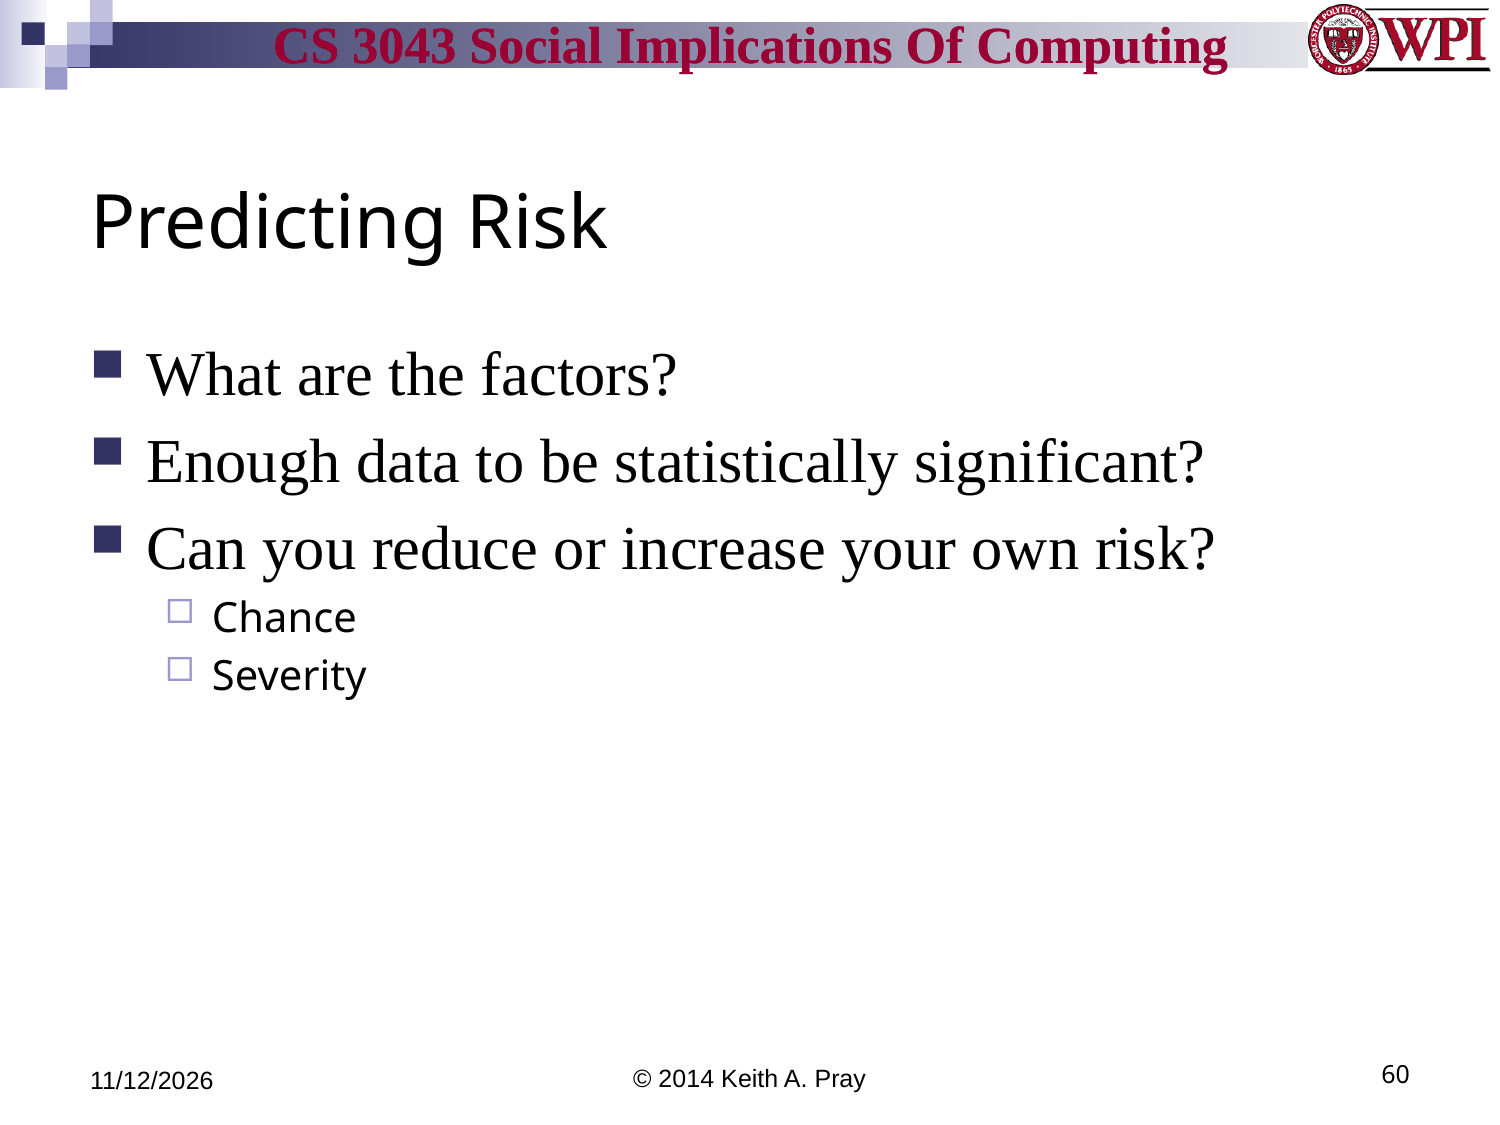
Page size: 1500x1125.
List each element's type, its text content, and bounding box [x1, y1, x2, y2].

picture [1308, 3, 1500, 75]
footer © 2014 Keith A. Pray [512, 1024, 988, 1101]
list What are the factors? Enough data to be statistically significant? Can you reduce or increase your own risk? Chance Severity [74, 324, 1426, 963]
title Predicting Risk [74, 124, 1426, 313]
slide_number 60 [1074, 1024, 1426, 1101]
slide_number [74, 1024, 426, 1103]
